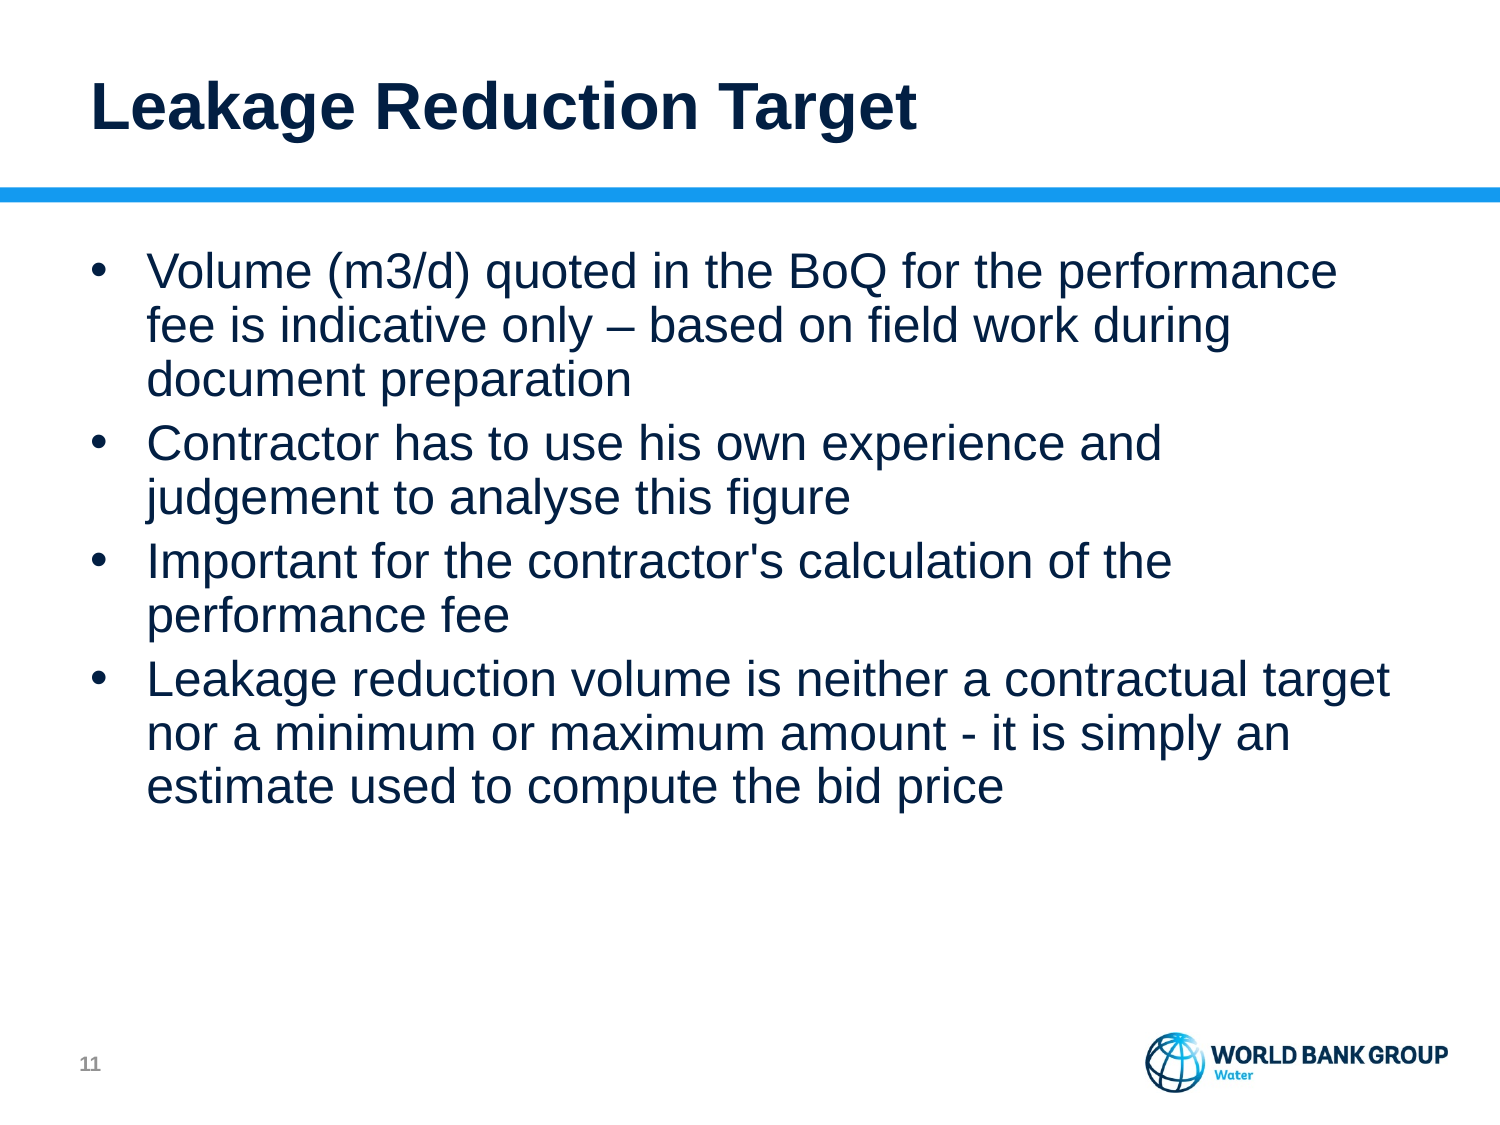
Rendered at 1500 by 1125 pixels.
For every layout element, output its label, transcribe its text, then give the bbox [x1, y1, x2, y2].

picture [1145, 1032, 1448, 1093]
slide_number 10 [37, 1032, 117, 1093]
list Volume (m3/d) quoted in the BoQ for the performance fee is indicative only – based on field work during document preparation Contractor has to use his own experience and judgement to analyse this figure Important for the contractor's calculation of the performance fee Leakage reduction volume is neither a contractual target nor a minimum or maximum amount - it is simply an estimate used to compute the bid price [75, 237, 1425, 986]
title Leakage Reduction Target [75, 45, 1425, 162]
